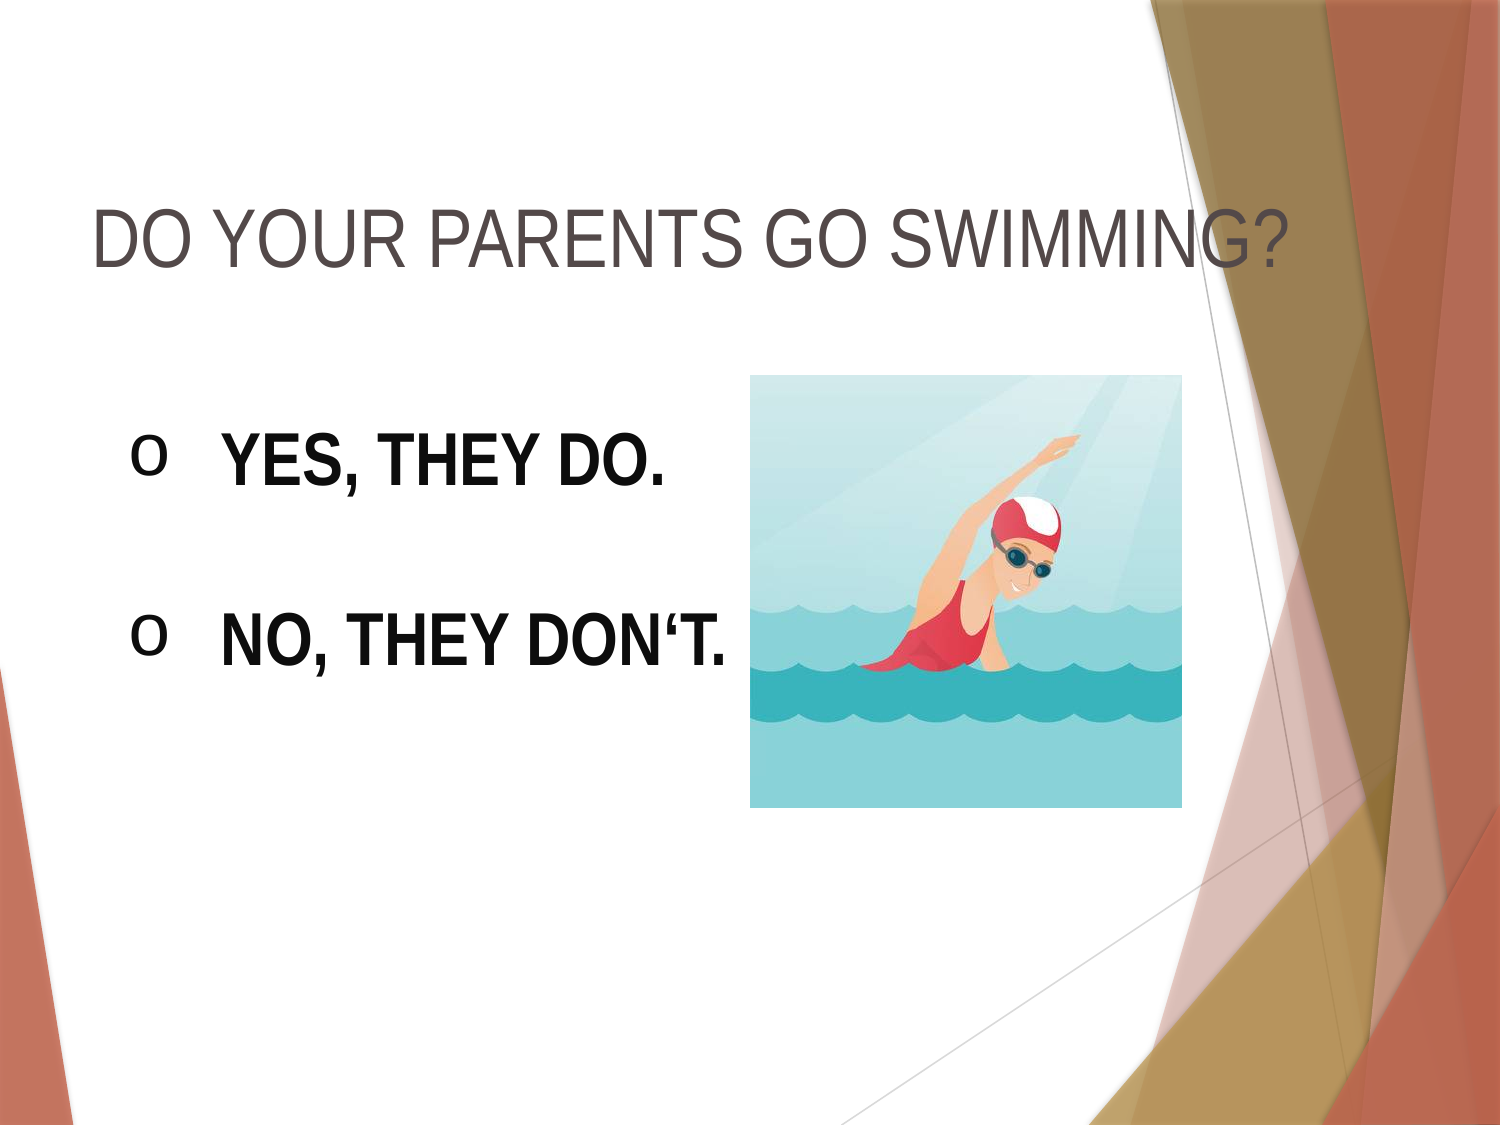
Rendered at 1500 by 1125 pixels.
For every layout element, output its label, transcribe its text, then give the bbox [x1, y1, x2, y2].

text_box Do your parents go swimming? [76, 326, 1341, 592]
text_box Yes, they do. No, they don‘t. [112, 591, 744, 688]
picture [749, 375, 1182, 808]
